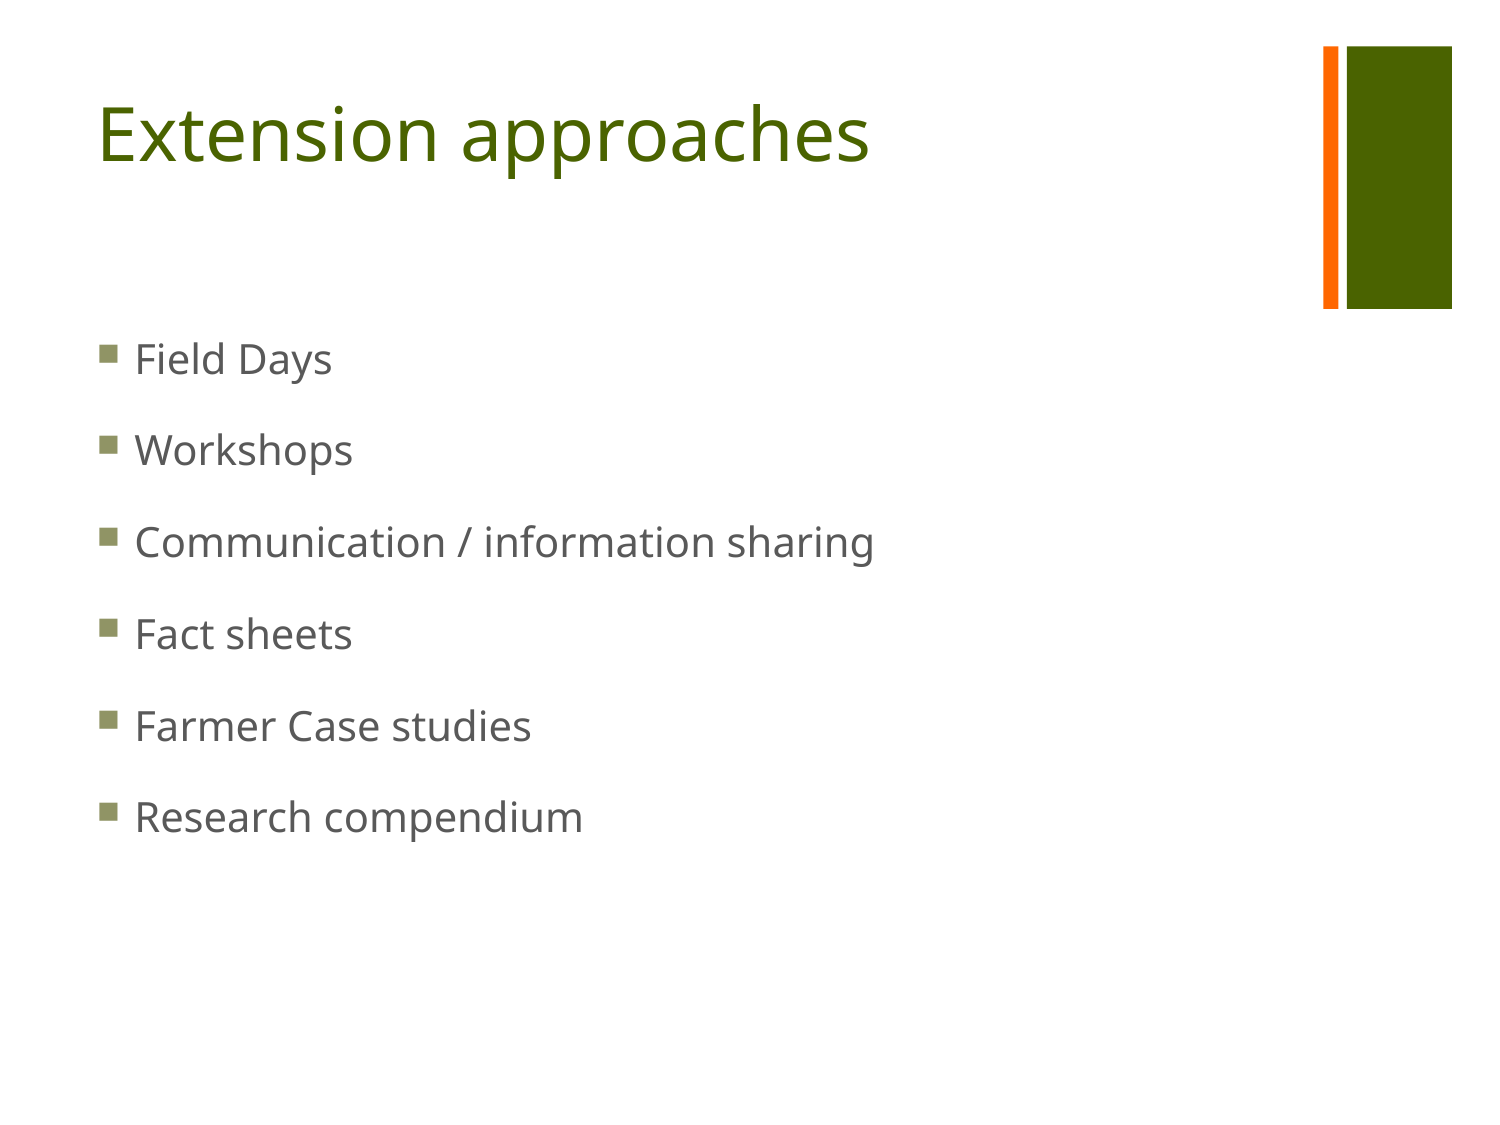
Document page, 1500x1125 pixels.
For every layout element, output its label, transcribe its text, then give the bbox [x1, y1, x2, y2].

title Extension approaches [81, 79, 1322, 263]
list Field Days Workshops Communication / information sharing Fact sheets Farmer Case studies Research compendium [81, 324, 1322, 1006]
